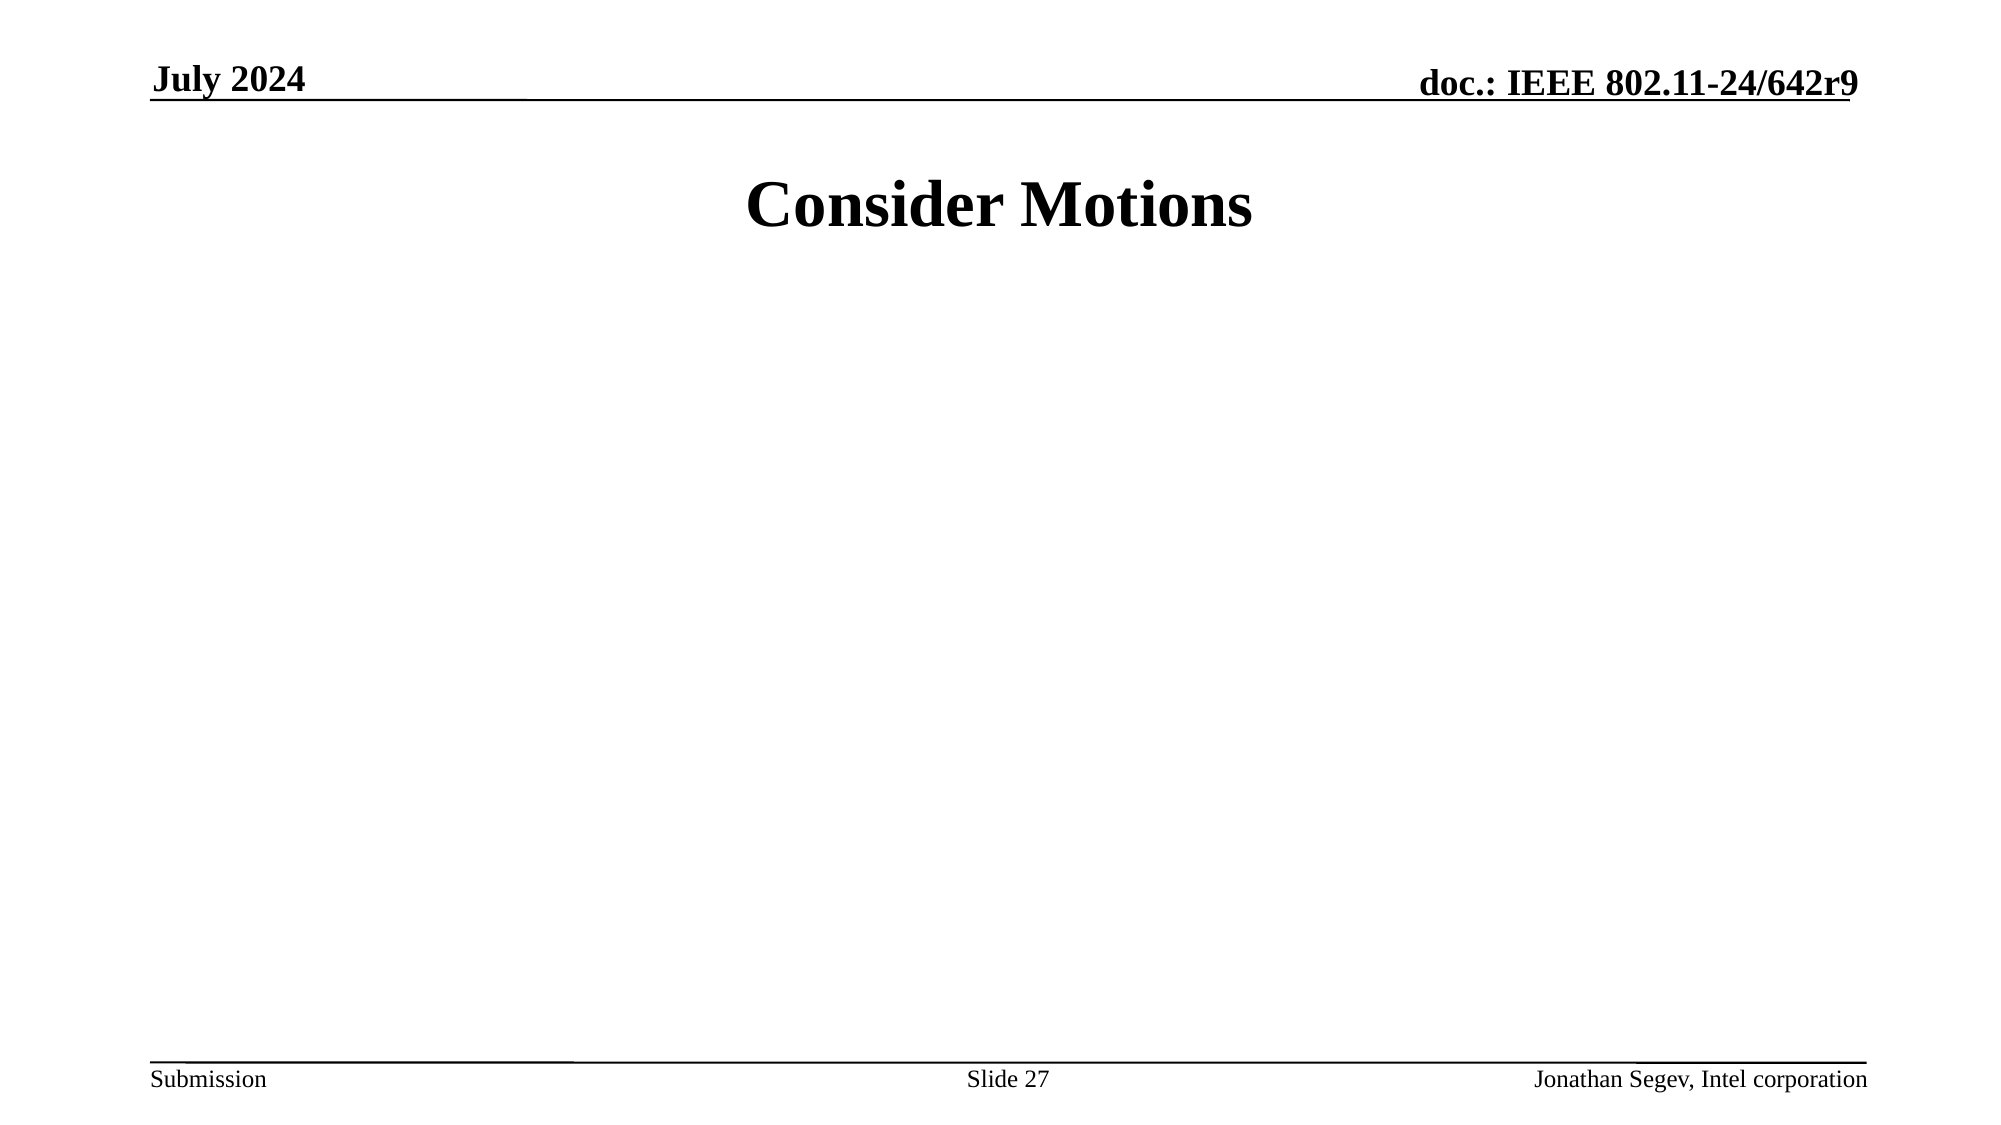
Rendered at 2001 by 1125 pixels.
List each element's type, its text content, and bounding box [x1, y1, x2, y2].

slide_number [152, 54, 563, 100]
title Consider Motions [149, 112, 1850, 288]
footer Jonathan Segev, Intel corporation [1171, 1061, 1869, 1093]
slide_number Slide 27 [950, 1061, 1067, 1123]
